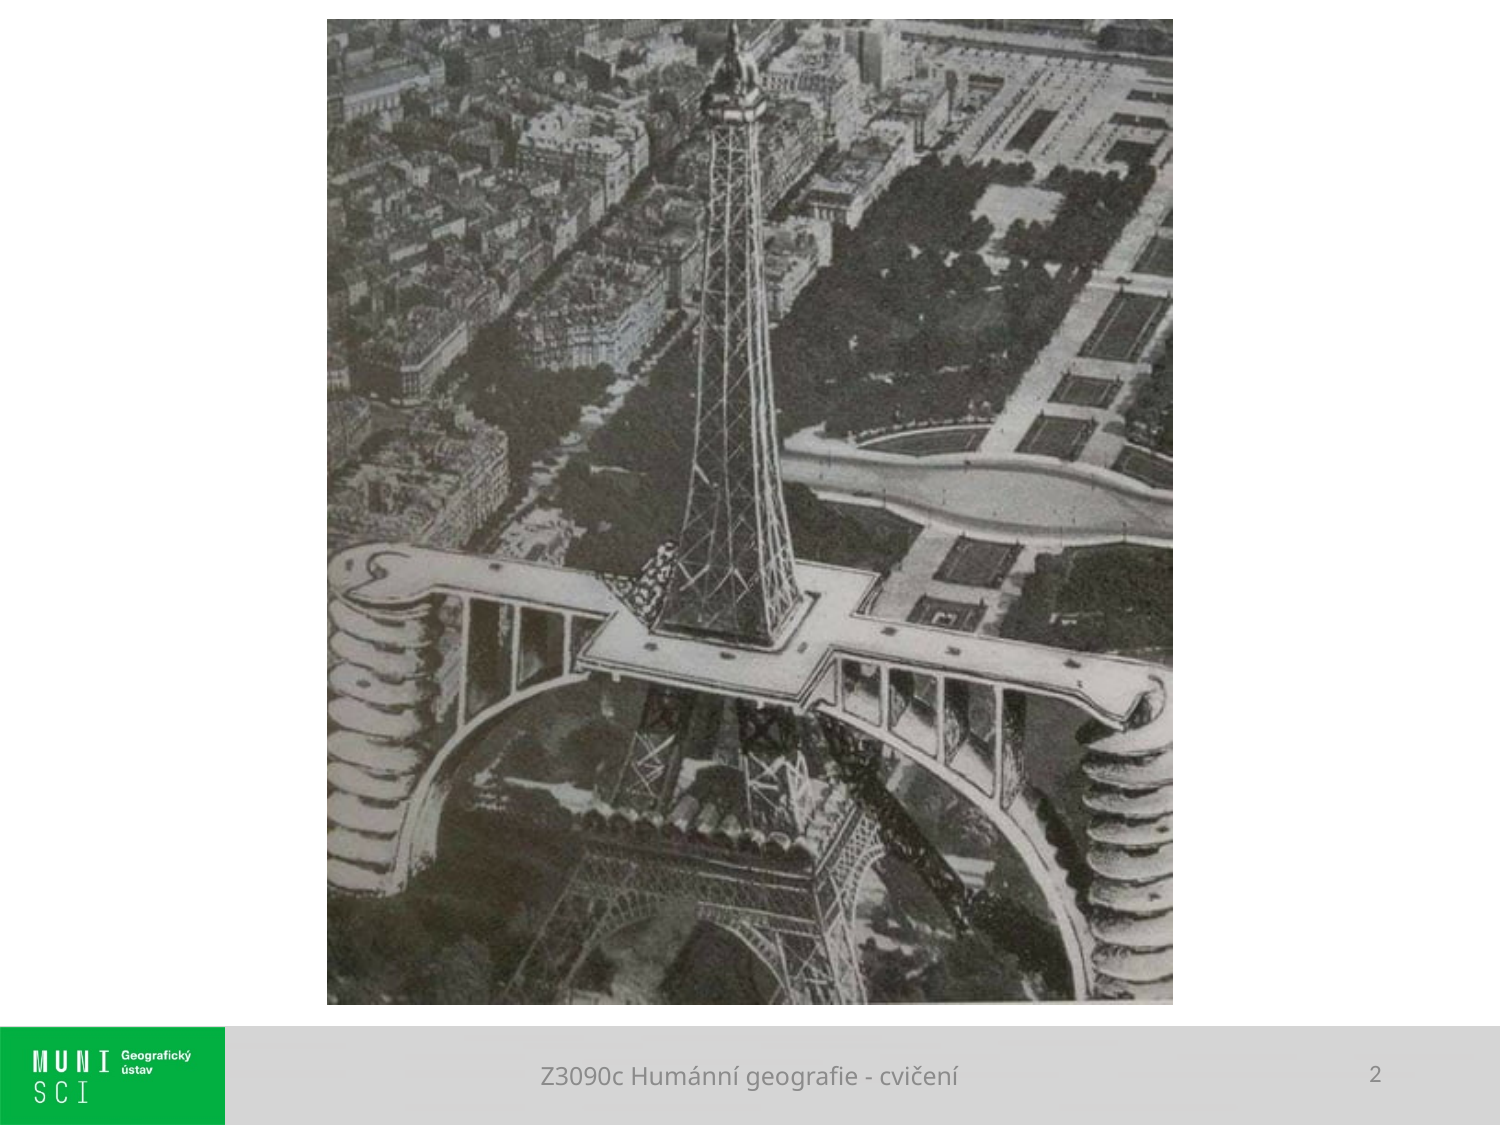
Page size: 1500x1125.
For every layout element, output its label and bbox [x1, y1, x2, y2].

picture [0, 1026, 1500, 1125]
picture [327, 19, 1173, 1005]
